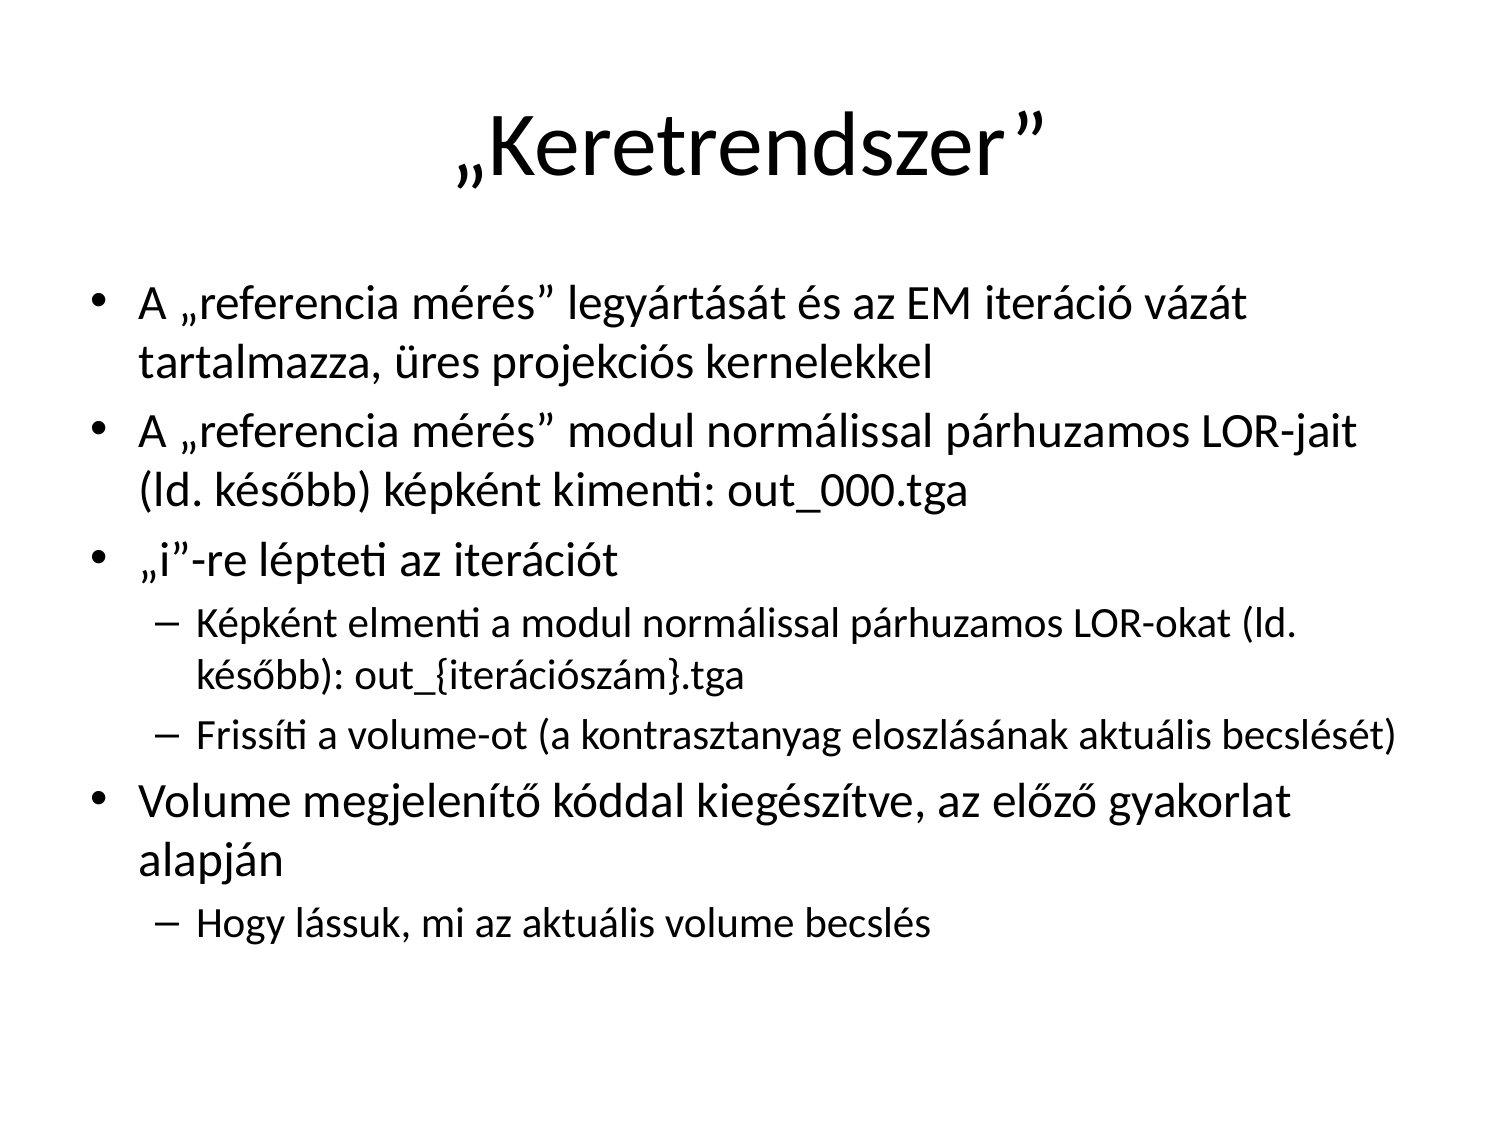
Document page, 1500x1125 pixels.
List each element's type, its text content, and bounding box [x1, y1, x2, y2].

title „Keretrendszer” [75, 45, 1425, 233]
list A „referencia mérés” legyártását és az EM iteráció vázát tartalmazza, üres projekciós kernelekkel A „referencia mérés” modul normálissal párhuzamos LOR-jait (ld. később) képként kimenti: out_000.tga „i”-re lépteti az iterációt Képként elmenti a modul normálissal párhuzamos LOR-okat (ld. később): out_{iterációszám}.tga Frissíti a volume-ot (a kontrasztanyag eloszlásának aktuális becslését) Volume megjelenítő kóddal kiegészítve, az előző gyakorlat alapján Hogy lássuk, mi az aktuális volume becslés [75, 262, 1425, 1005]
